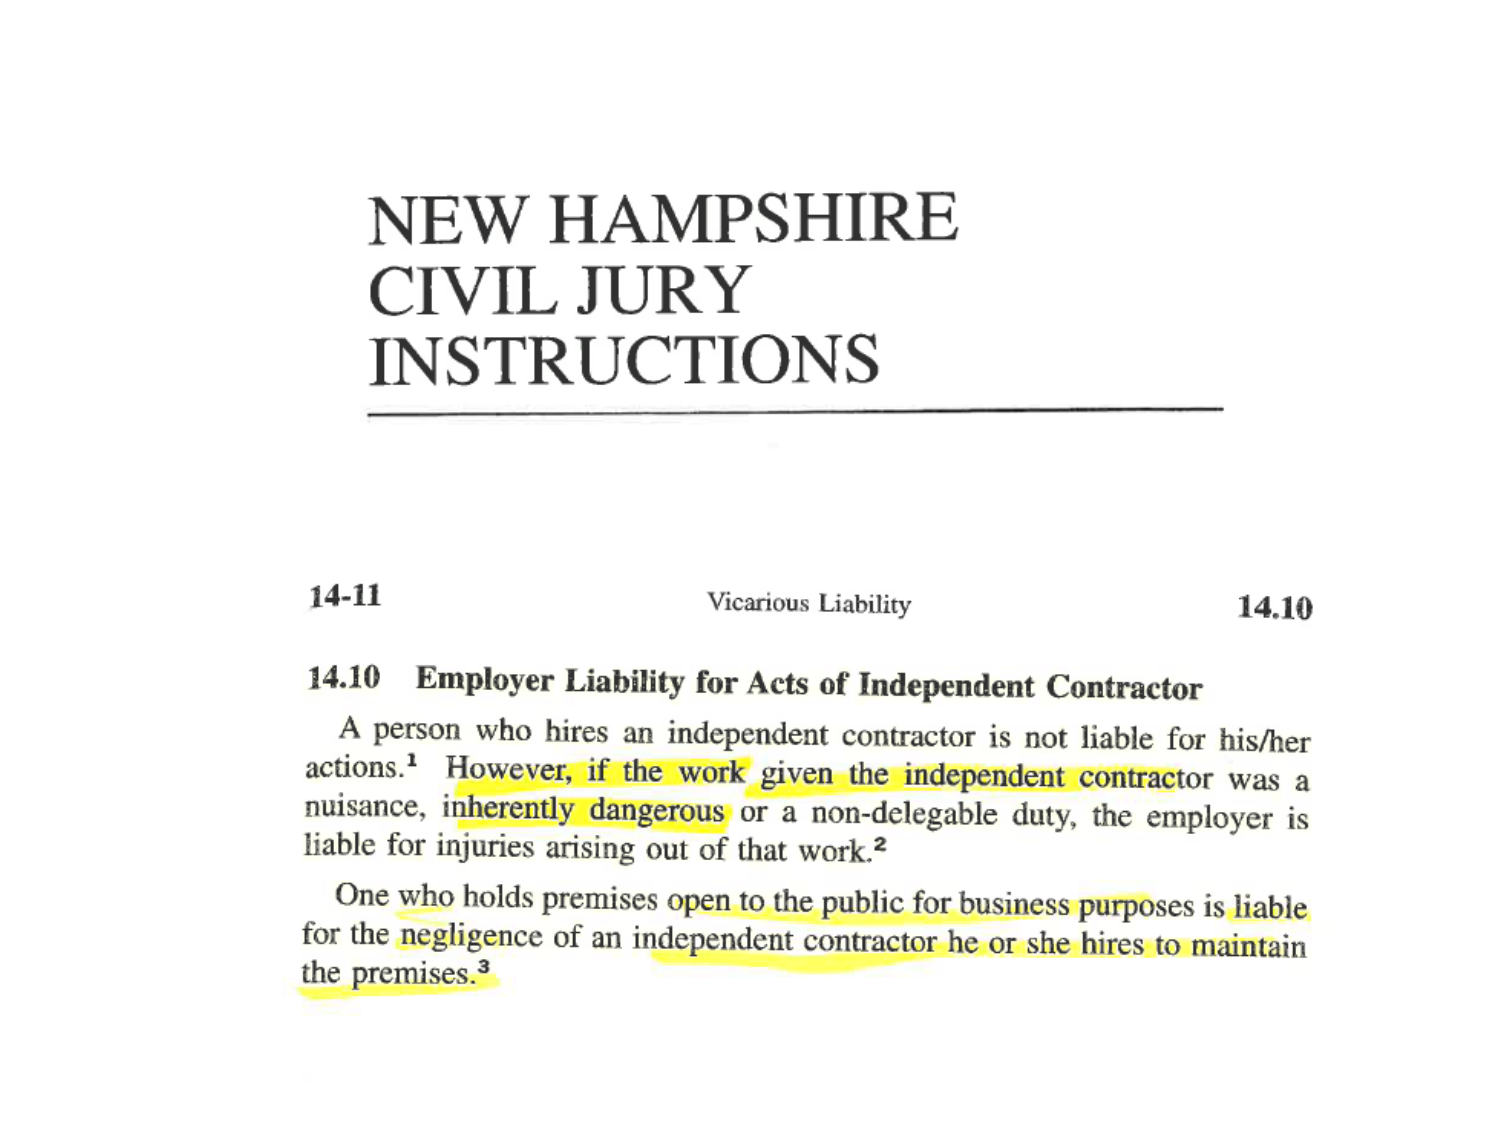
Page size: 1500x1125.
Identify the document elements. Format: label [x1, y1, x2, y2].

picture [143, 0, 1388, 1125]
